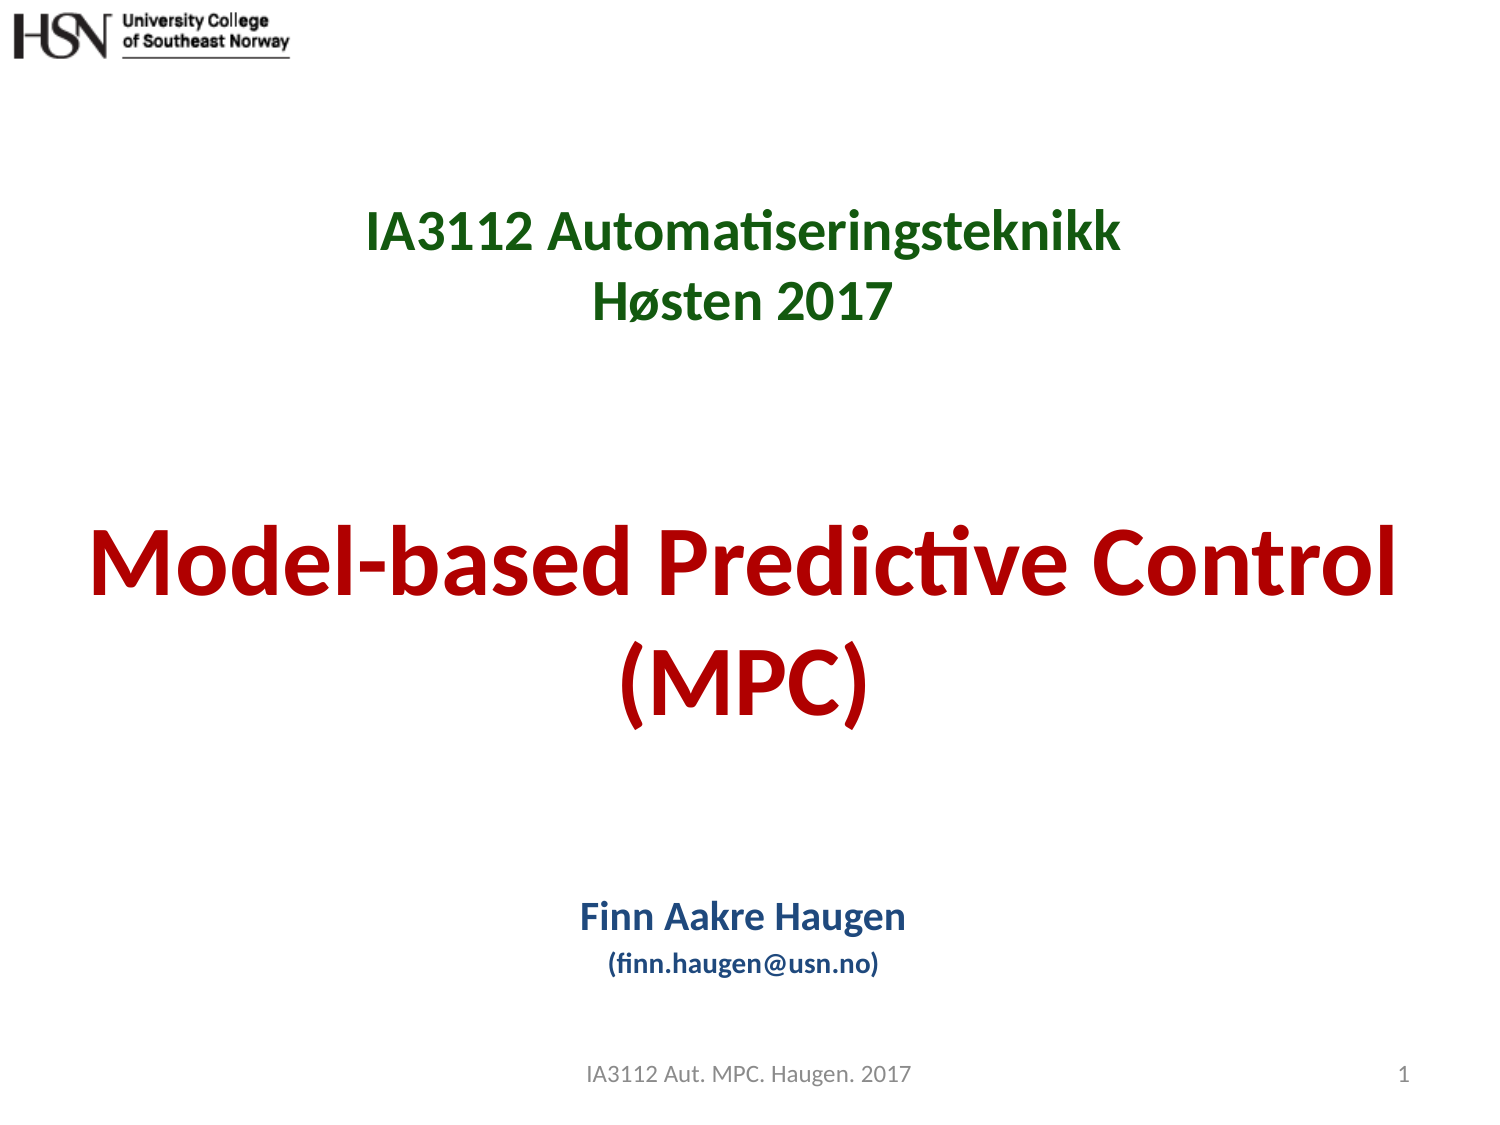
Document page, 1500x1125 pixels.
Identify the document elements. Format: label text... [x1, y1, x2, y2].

subtitle Finn Aakre Haugen (finn.haugen@usn.no) [218, 881, 1269, 1011]
text_box IA3112 Automatiseringsteknikk Høsten 2017 [218, 184, 1269, 350]
slide_number 1 [1074, 1042, 1425, 1103]
title Model-based Predictive Control (MPC) [29, 444, 1460, 788]
picture [5, 3, 299, 67]
footer IA3112 Aut. MPC. Haugen. 2017 [477, 1042, 1022, 1103]
